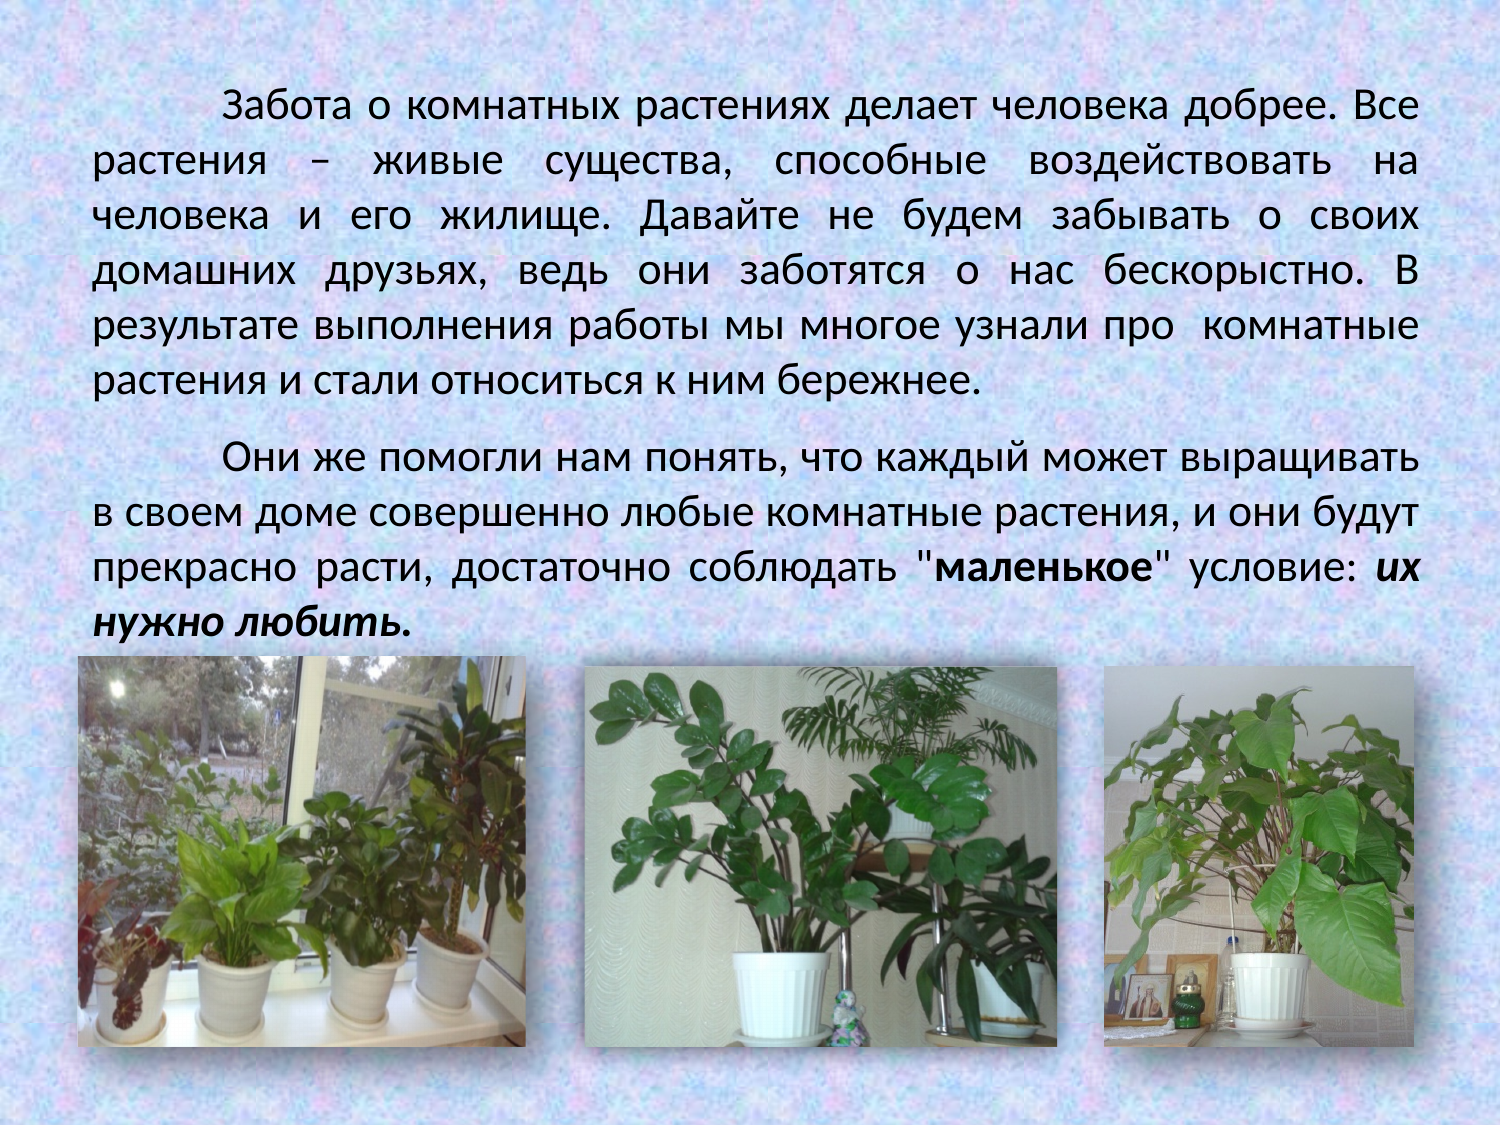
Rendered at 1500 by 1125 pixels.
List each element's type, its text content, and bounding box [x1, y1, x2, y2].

text_box Забота о комнатных растениях делает человека добрее. Все растения – живые существа, способные воздействовать на человека и его жилище. Давайте не будем забывать о своих домашних друзьях, ведь они заботятся о нас бескорыстно. В результате выполнения работы мы многое узнали про комнатные растения и стали относиться к ним бережнее. [77, 66, 1436, 411]
text_box Они же помогли нам понять, что каждый может выращивать в своем доме совершенно любые комнатные растения, и они будут прекрасно расти, достаточно соблюдать "маленькое" условие: их нужно любить. [77, 418, 1436, 654]
picture [0, 0, 1500, 1125]
